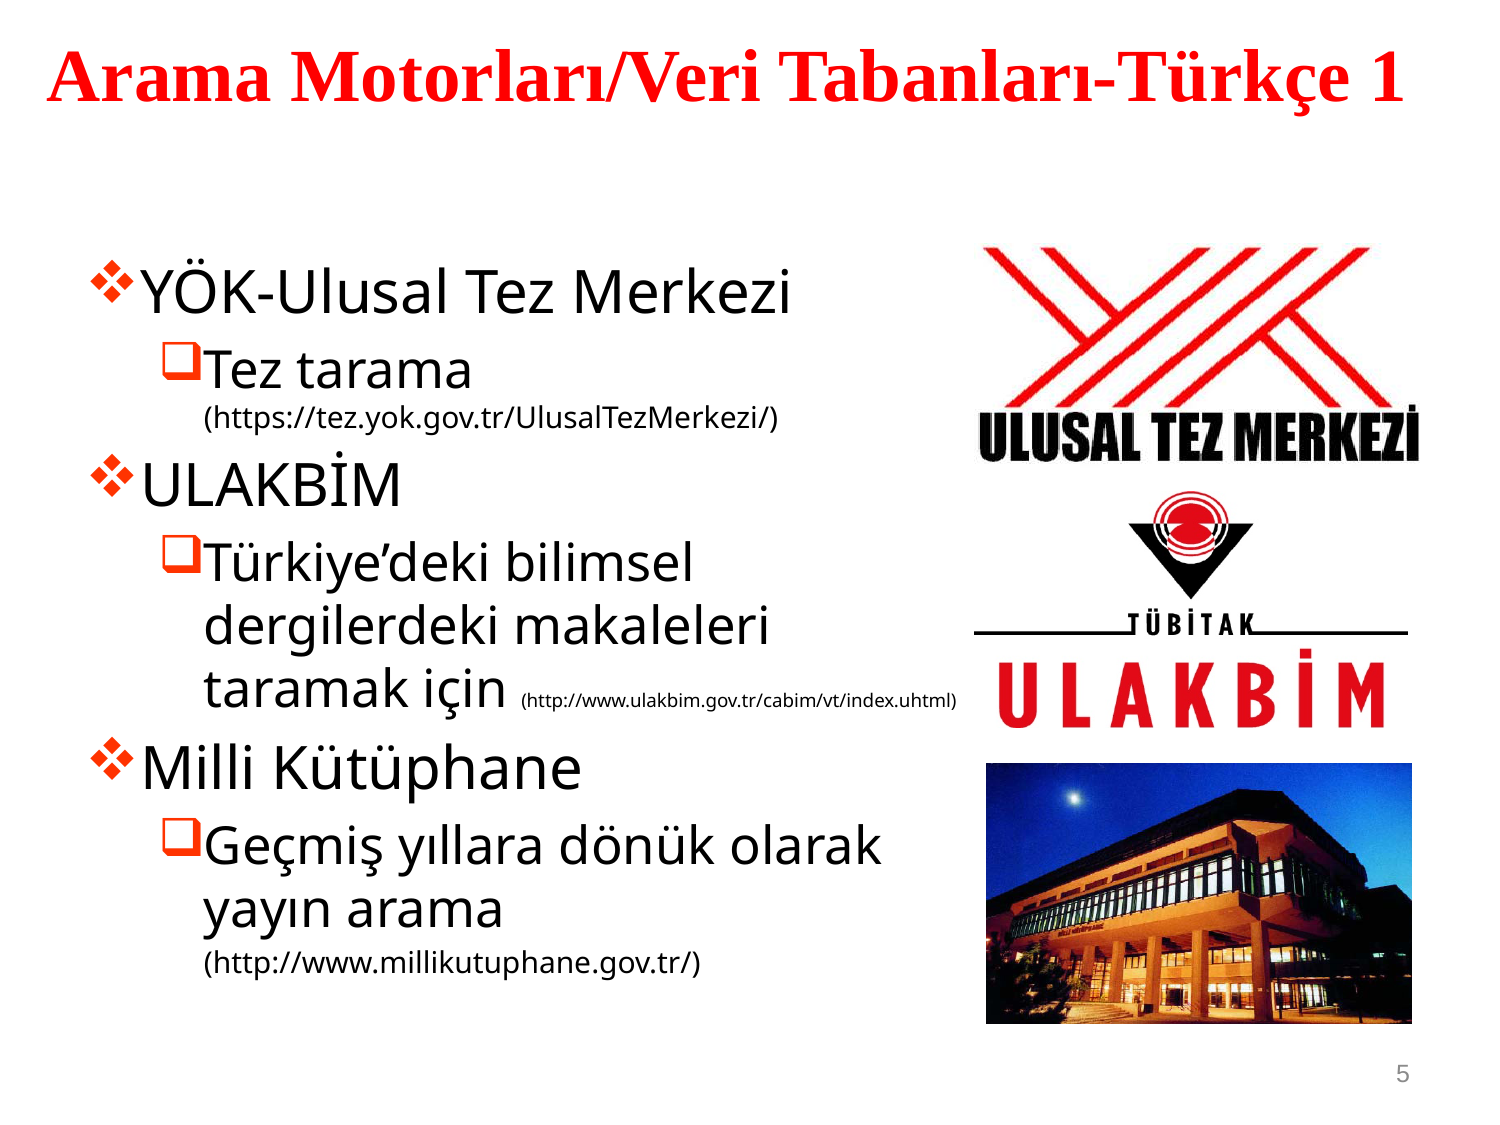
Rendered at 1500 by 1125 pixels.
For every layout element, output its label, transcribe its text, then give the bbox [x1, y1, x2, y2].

slide_number 5 [1074, 1042, 1425, 1103]
picture [974, 243, 1423, 469]
list YÖK-Ulusal Tez Merkezi Tez tarama (https://tez.yok.gov.tr/UlusalTezMerkezi/) ULAKBİM Türkiye’deki bilimsel dergilerdeki makaleleri taramak için (http://www.ulakbim.gov.tr/cabim/vt/index.uhtml) Milli Kütüphane Geçmiş yıllara dönük olarak yayın arama (http://www.millikutuphane.gov.tr/) [70, 246, 980, 989]
picture [974, 491, 1408, 729]
picture [985, 763, 1412, 1024]
title Arama Motorları/Veri Tabanları-Türkçe 1 [29, 19, 1425, 124]
